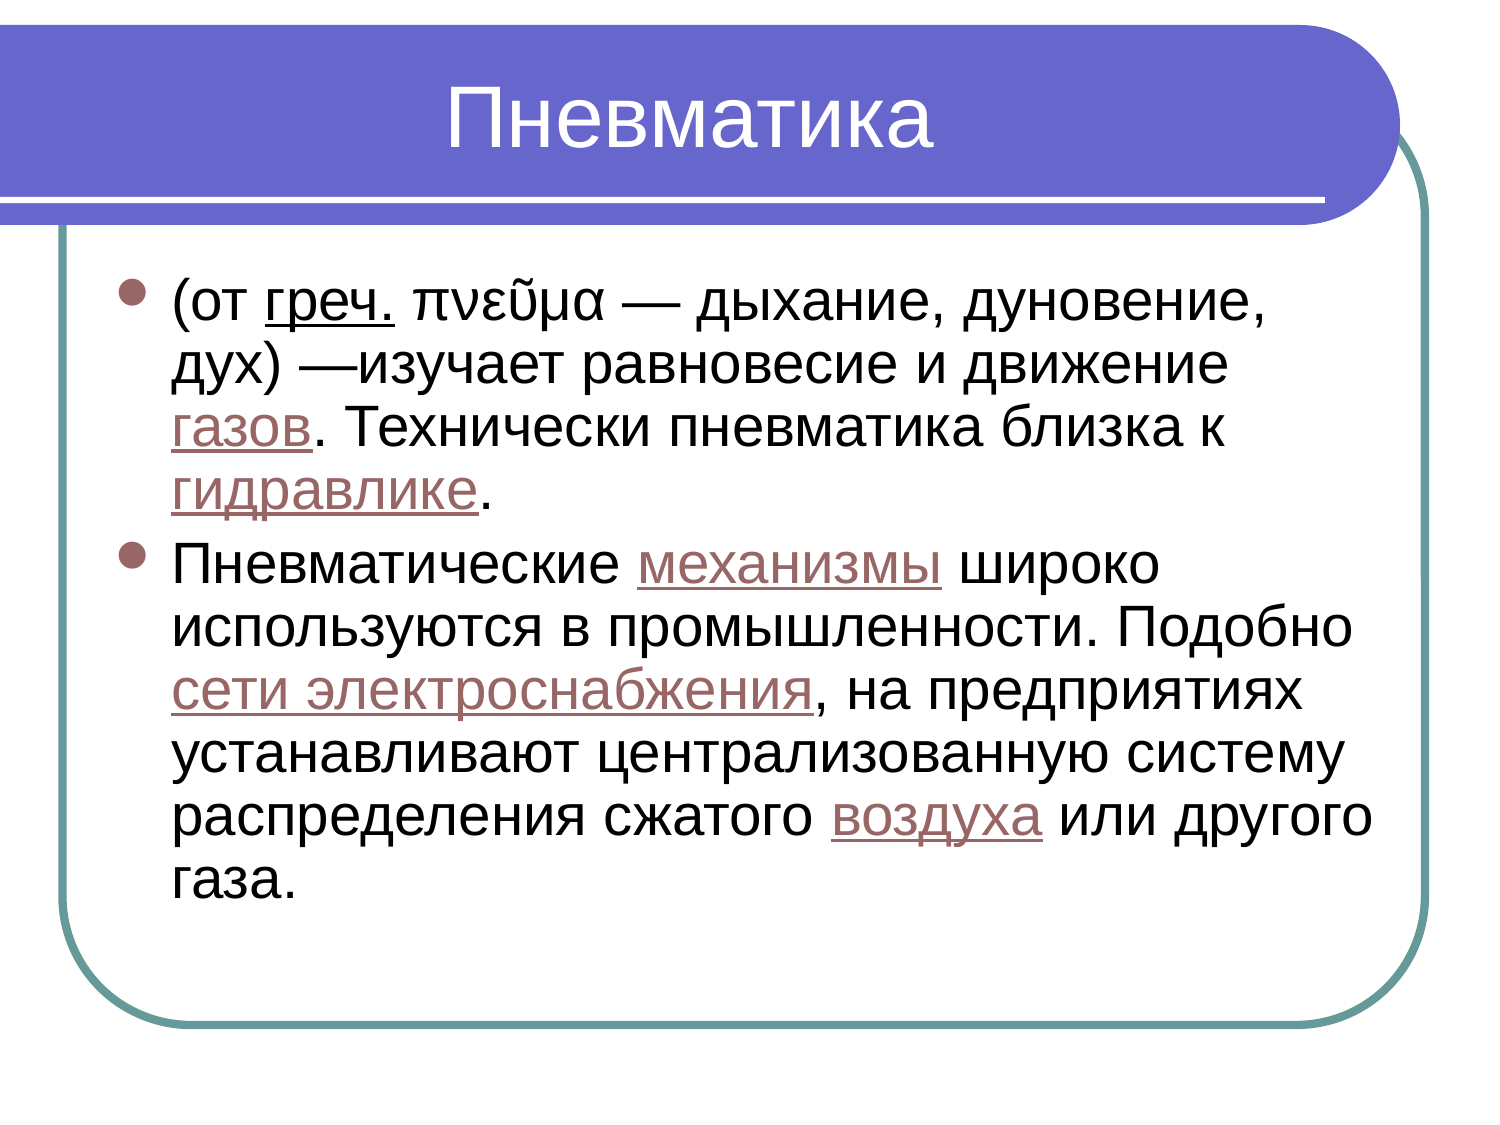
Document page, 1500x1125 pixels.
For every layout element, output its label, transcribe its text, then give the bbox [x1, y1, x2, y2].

title Пневматика [32, 37, 1347, 188]
list (от греч. πνεῦμα — дыхание, дуновение, дух) —изучает равновесие и движение газов. Технически пневматика близка к гидравлике. Пневматические механизмы широко используются в промышленности. Подобно сети электроснабжения, на предприятиях устанавливают централизованную систему распределения сжатого воздуха или другого газа. [99, 262, 1400, 988]
